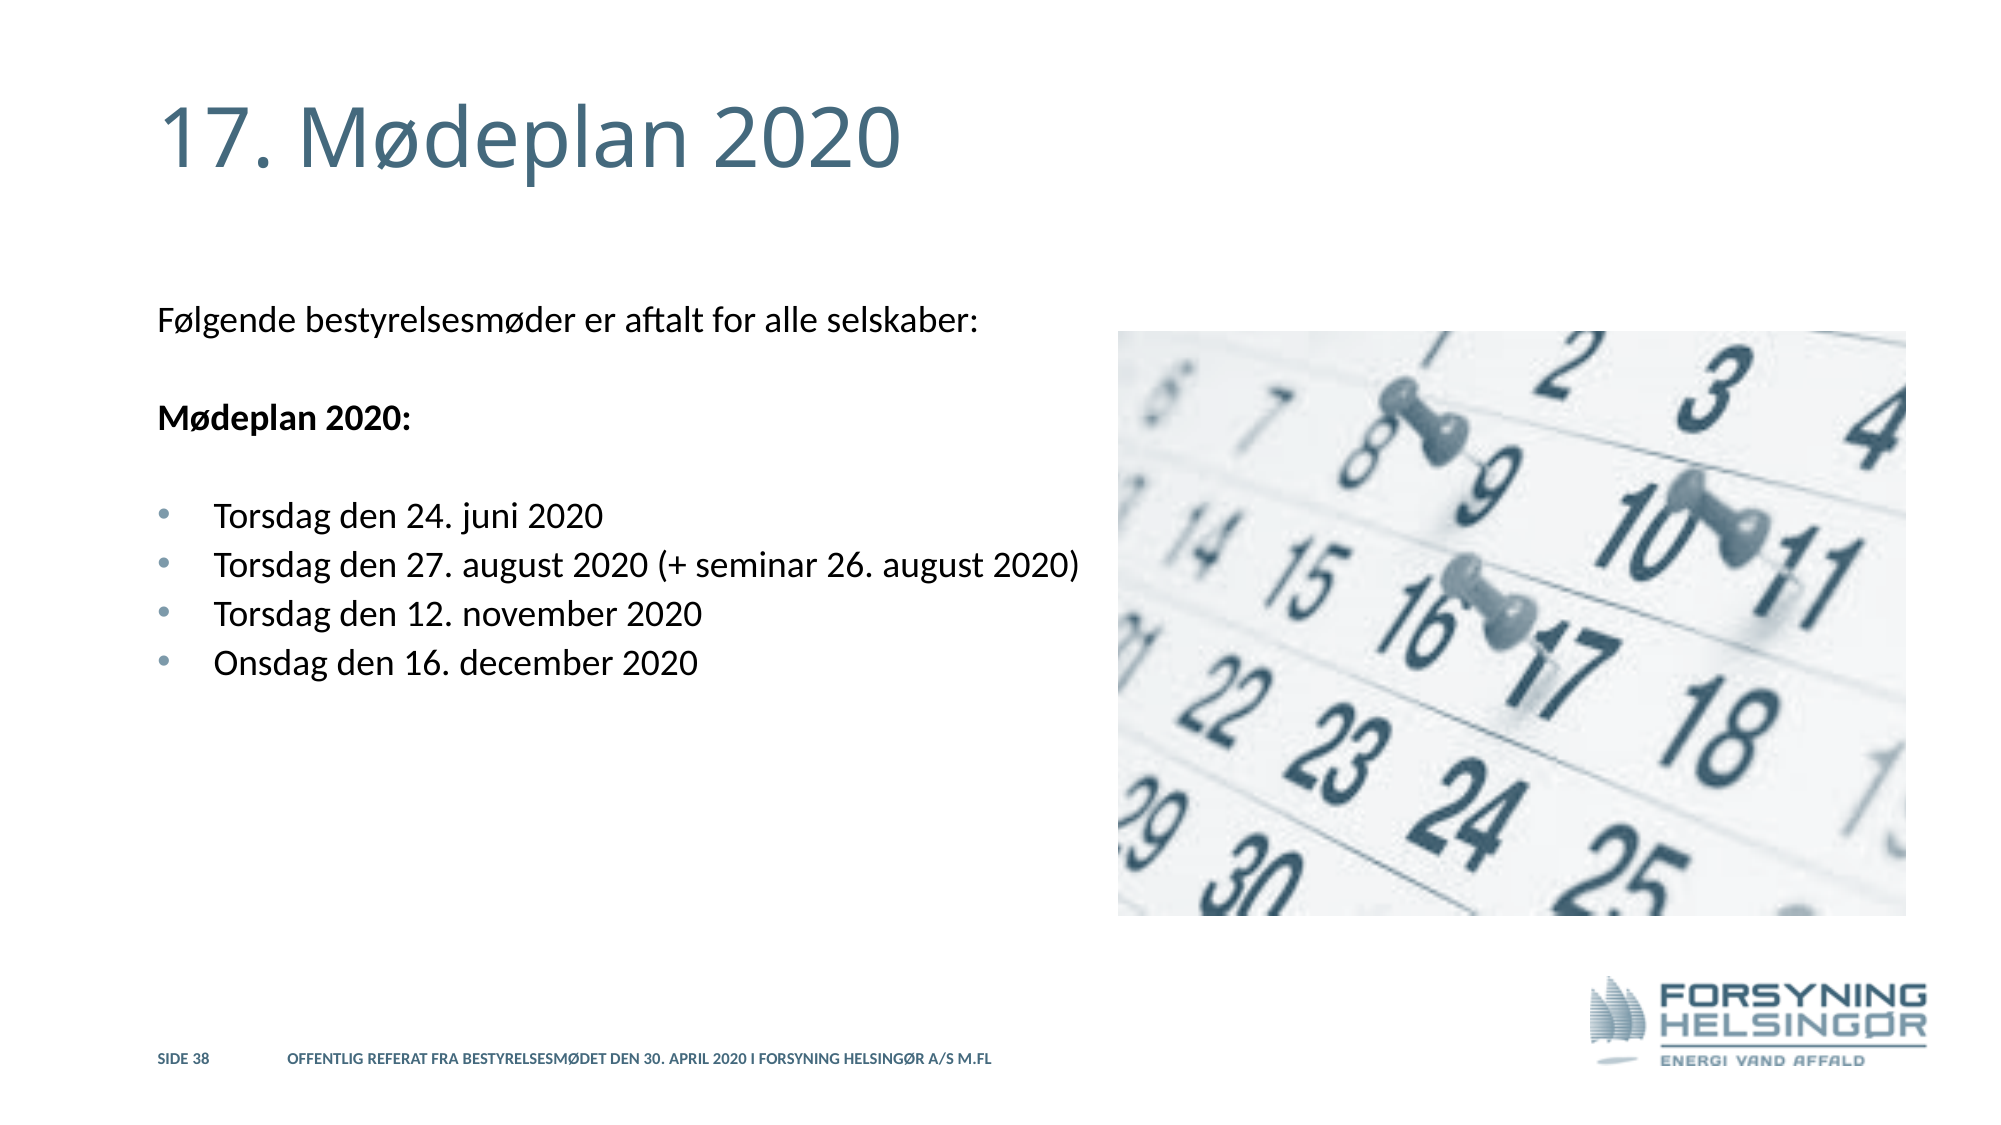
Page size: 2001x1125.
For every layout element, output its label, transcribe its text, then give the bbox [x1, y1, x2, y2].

title 17. Mødeplan 2020 [157, 30, 1934, 185]
list Følgende bestyrelsesmøder er aftalt for alle selskaber: Mødeplan 2020: Torsdag den 24. juni 2020 Torsdag den 27. august 2020 (+ seminar 26. august 2020) Torsdag den 12. november 2020 Onsdag den 16. december 2020 [157, 290, 1119, 976]
slide_number Side 38 [157, 1039, 260, 1068]
picture [1117, 330, 1907, 917]
footer Offentlig referat fra bestyrelsesmødet den 30. april 2020 i Forsyning Helsingør A/S m.fl [287, 1039, 1138, 1068]
picture [1590, 976, 1929, 1066]
